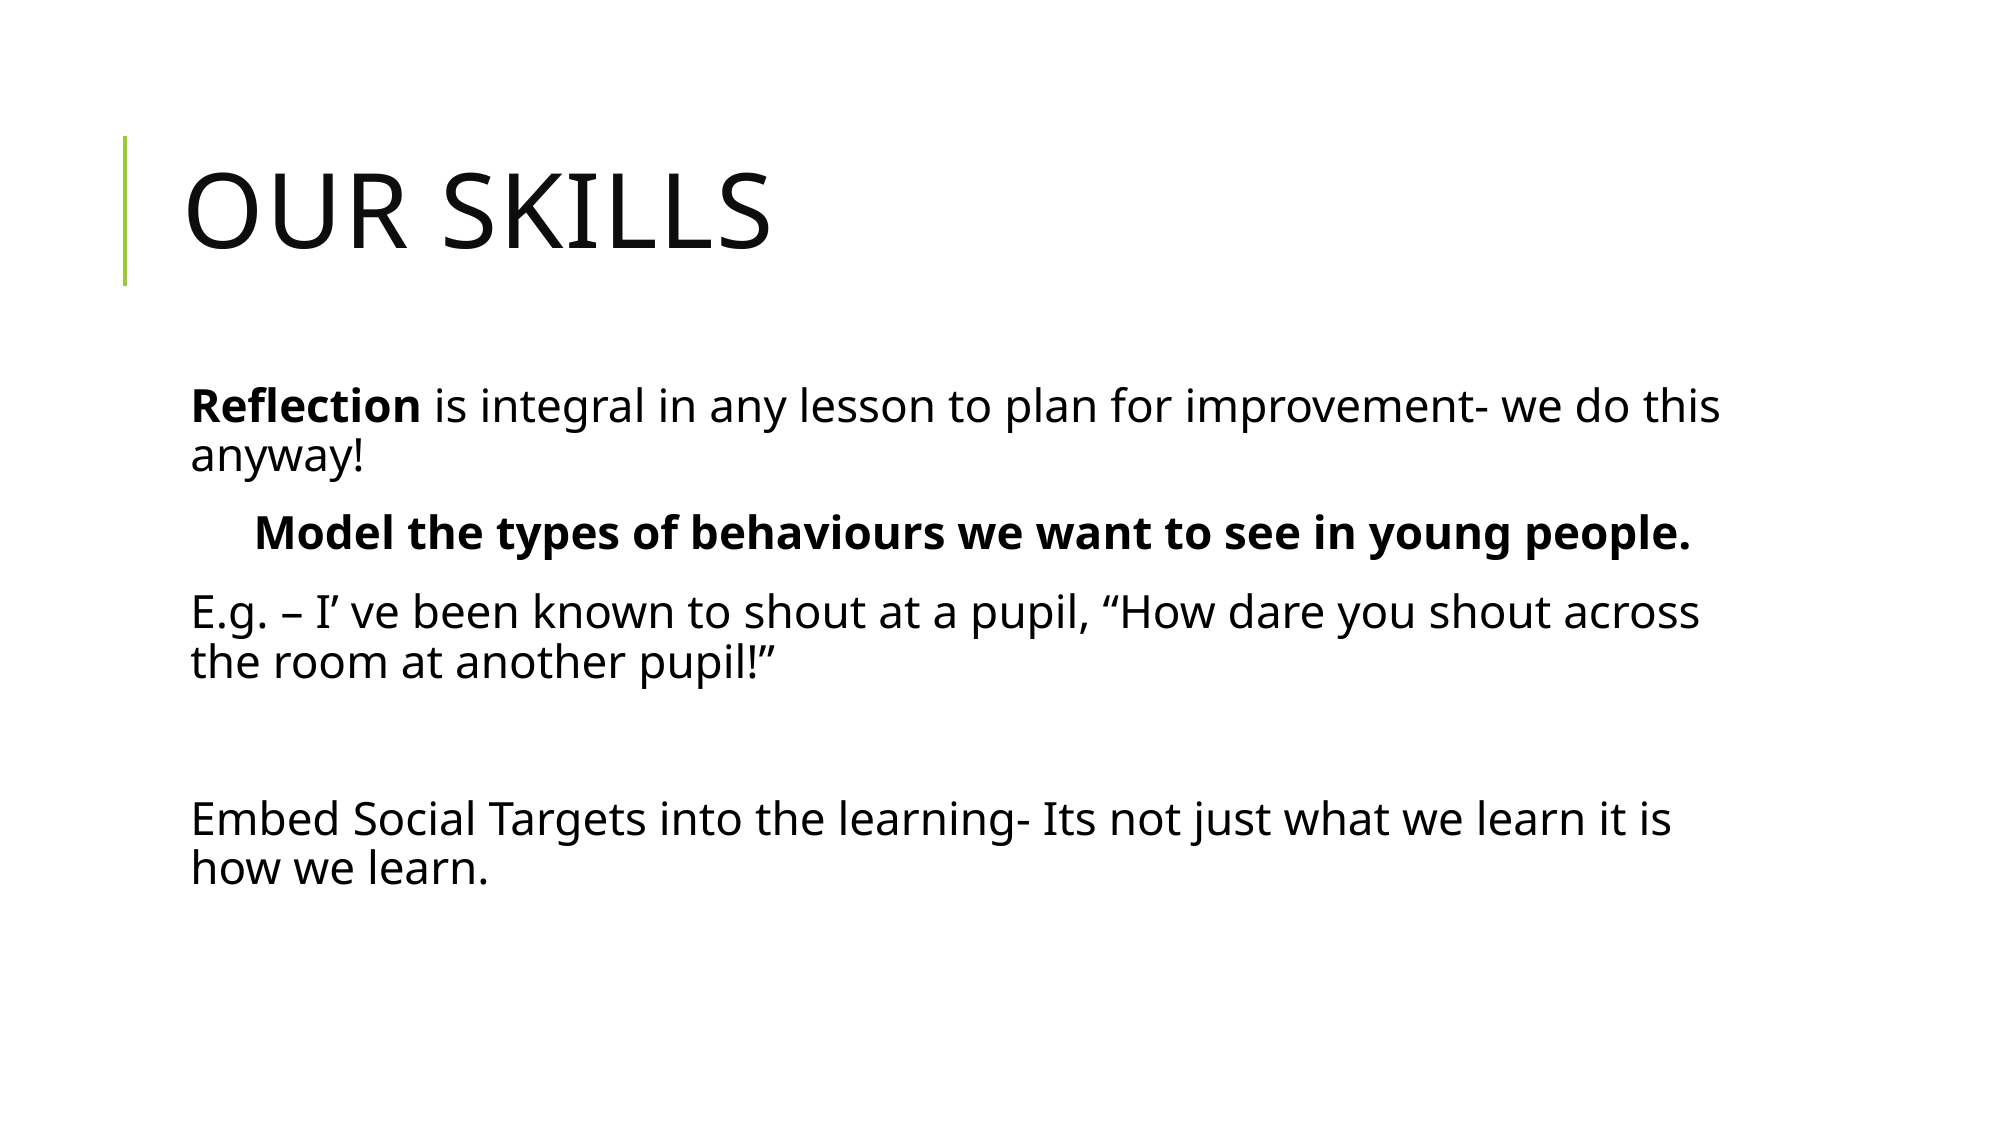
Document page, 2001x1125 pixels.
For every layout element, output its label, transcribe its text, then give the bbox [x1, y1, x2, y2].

title Our Skills [168, 96, 1763, 342]
list Reflection is integral in any lesson to plan for improvement- we do this anyway! Model the types of behaviours we want to see in young people. E.g. – I’ ve been known to shout at a pupil, “How dare you shout across the room at another pupil!” Embed Social Targets into the learning- Its not just what we learn it is how we learn. [168, 375, 1763, 1035]
